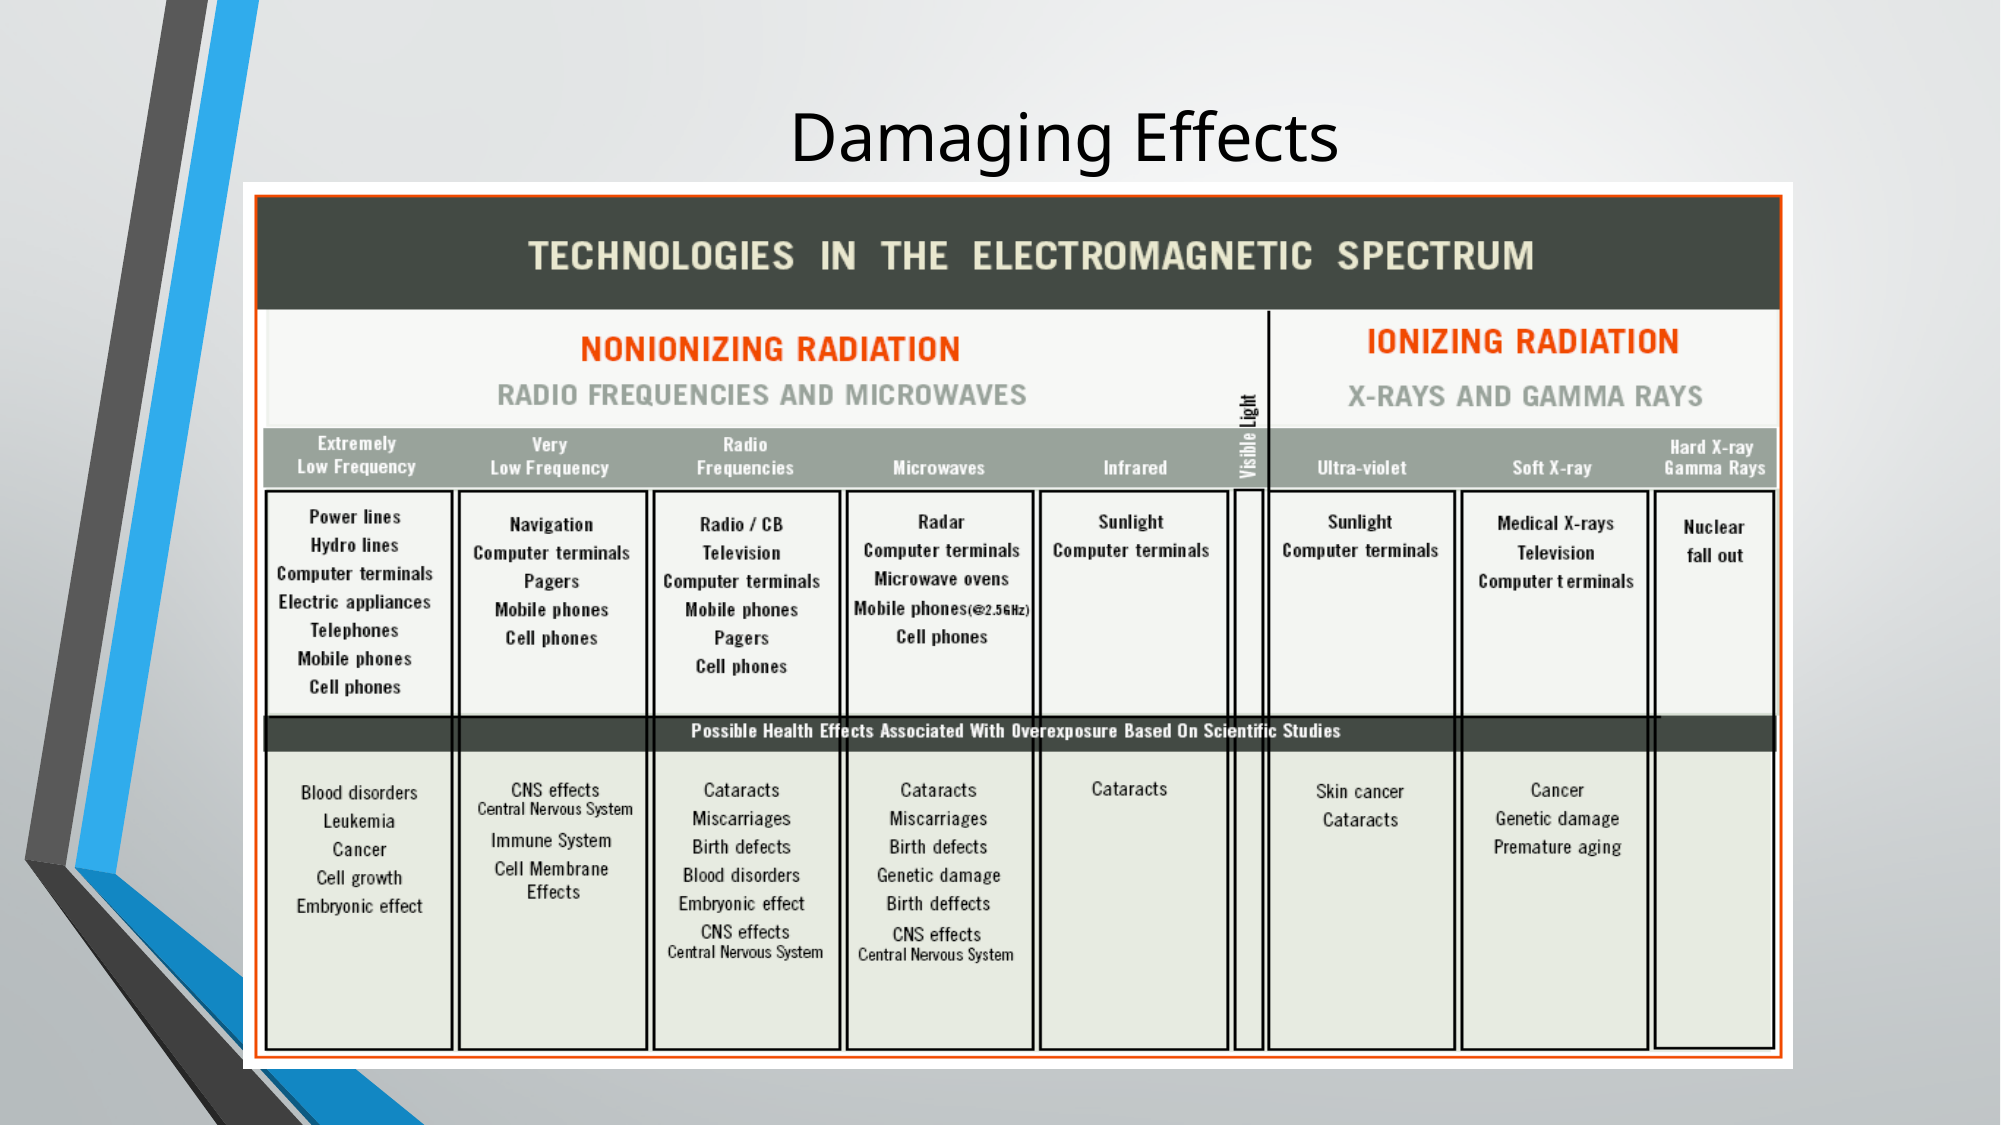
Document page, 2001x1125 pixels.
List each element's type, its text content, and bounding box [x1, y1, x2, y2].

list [243, 182, 1793, 1070]
title Damaging Effects [243, 87, 1887, 183]
